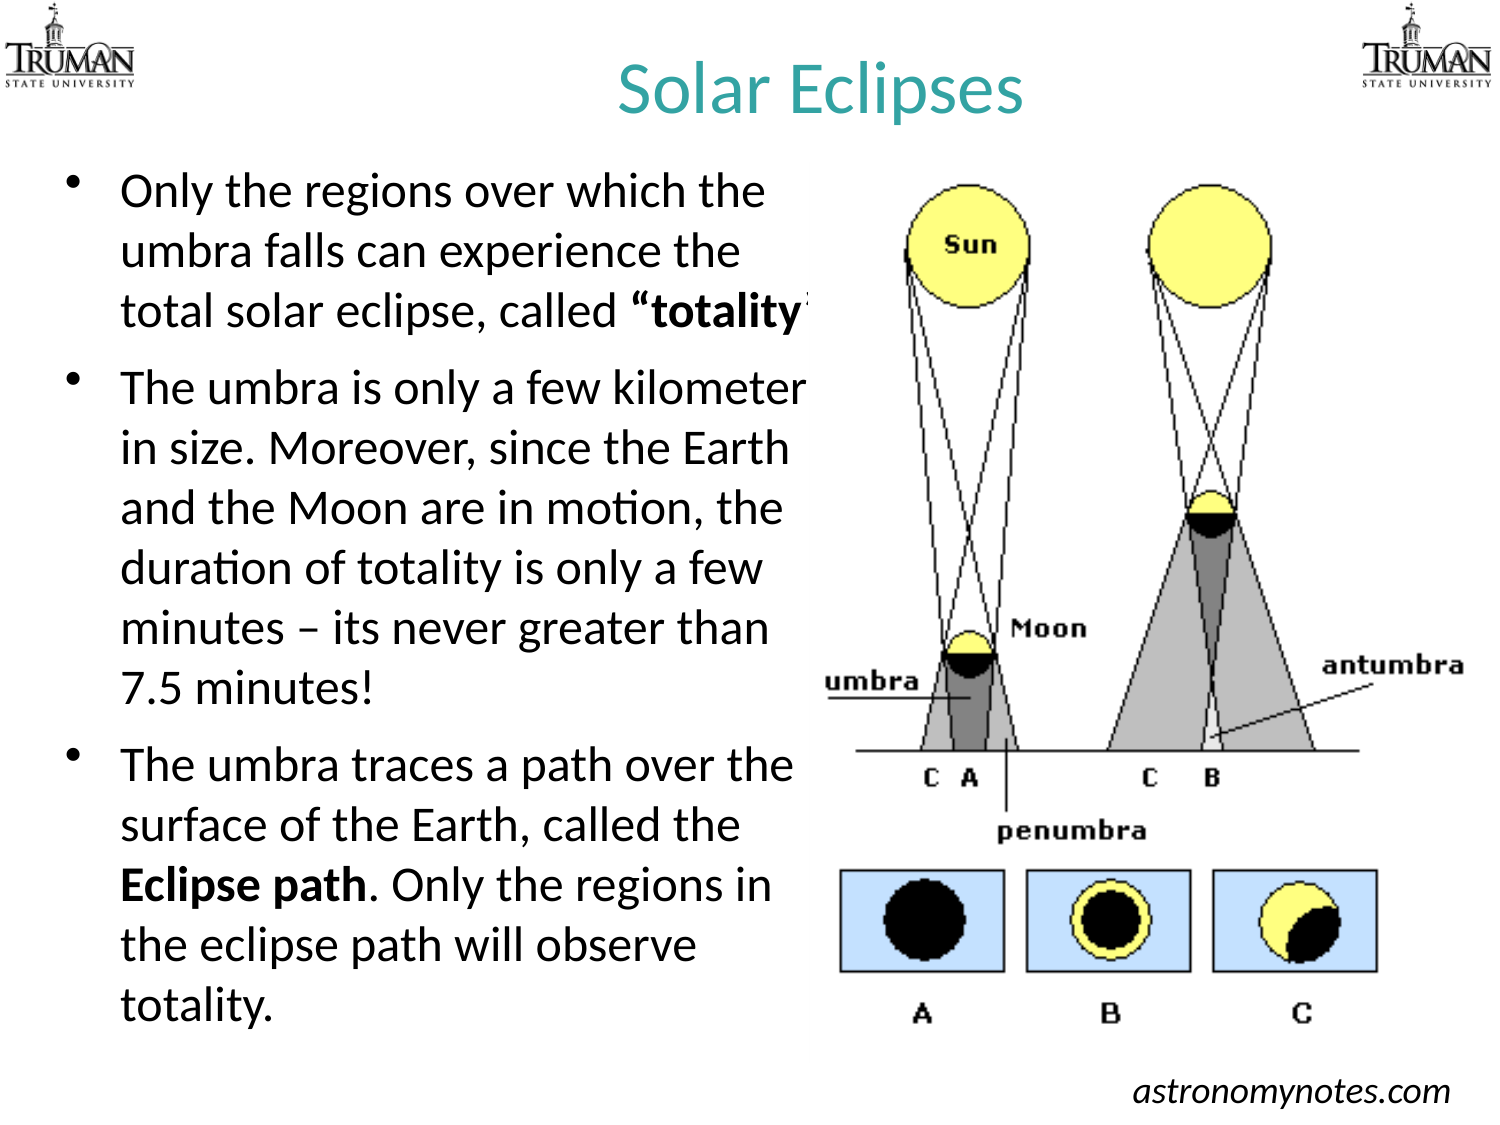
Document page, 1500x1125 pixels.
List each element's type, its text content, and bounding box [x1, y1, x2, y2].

text_box Only the regions over which the umbra falls can experience the total solar eclipse, called “totality”. The umbra is only a few kilometers in size. Moreover, since the Earth and the Moon are in motion, the duration of totality is only a few minutes – its never greater than 7.5 minutes! The umbra traces a path over the surface of the Earth, called the Eclipse path. Only the regions in the eclipse path will observe totality. [50, 149, 850, 1050]
text_box astronomynotes.com [1118, 1072, 1467, 1119]
title Solar Eclipses [300, 41, 1343, 127]
picture [0, 0, 143, 101]
picture [1357, 0, 1500, 101]
picture [808, 162, 1489, 1063]
